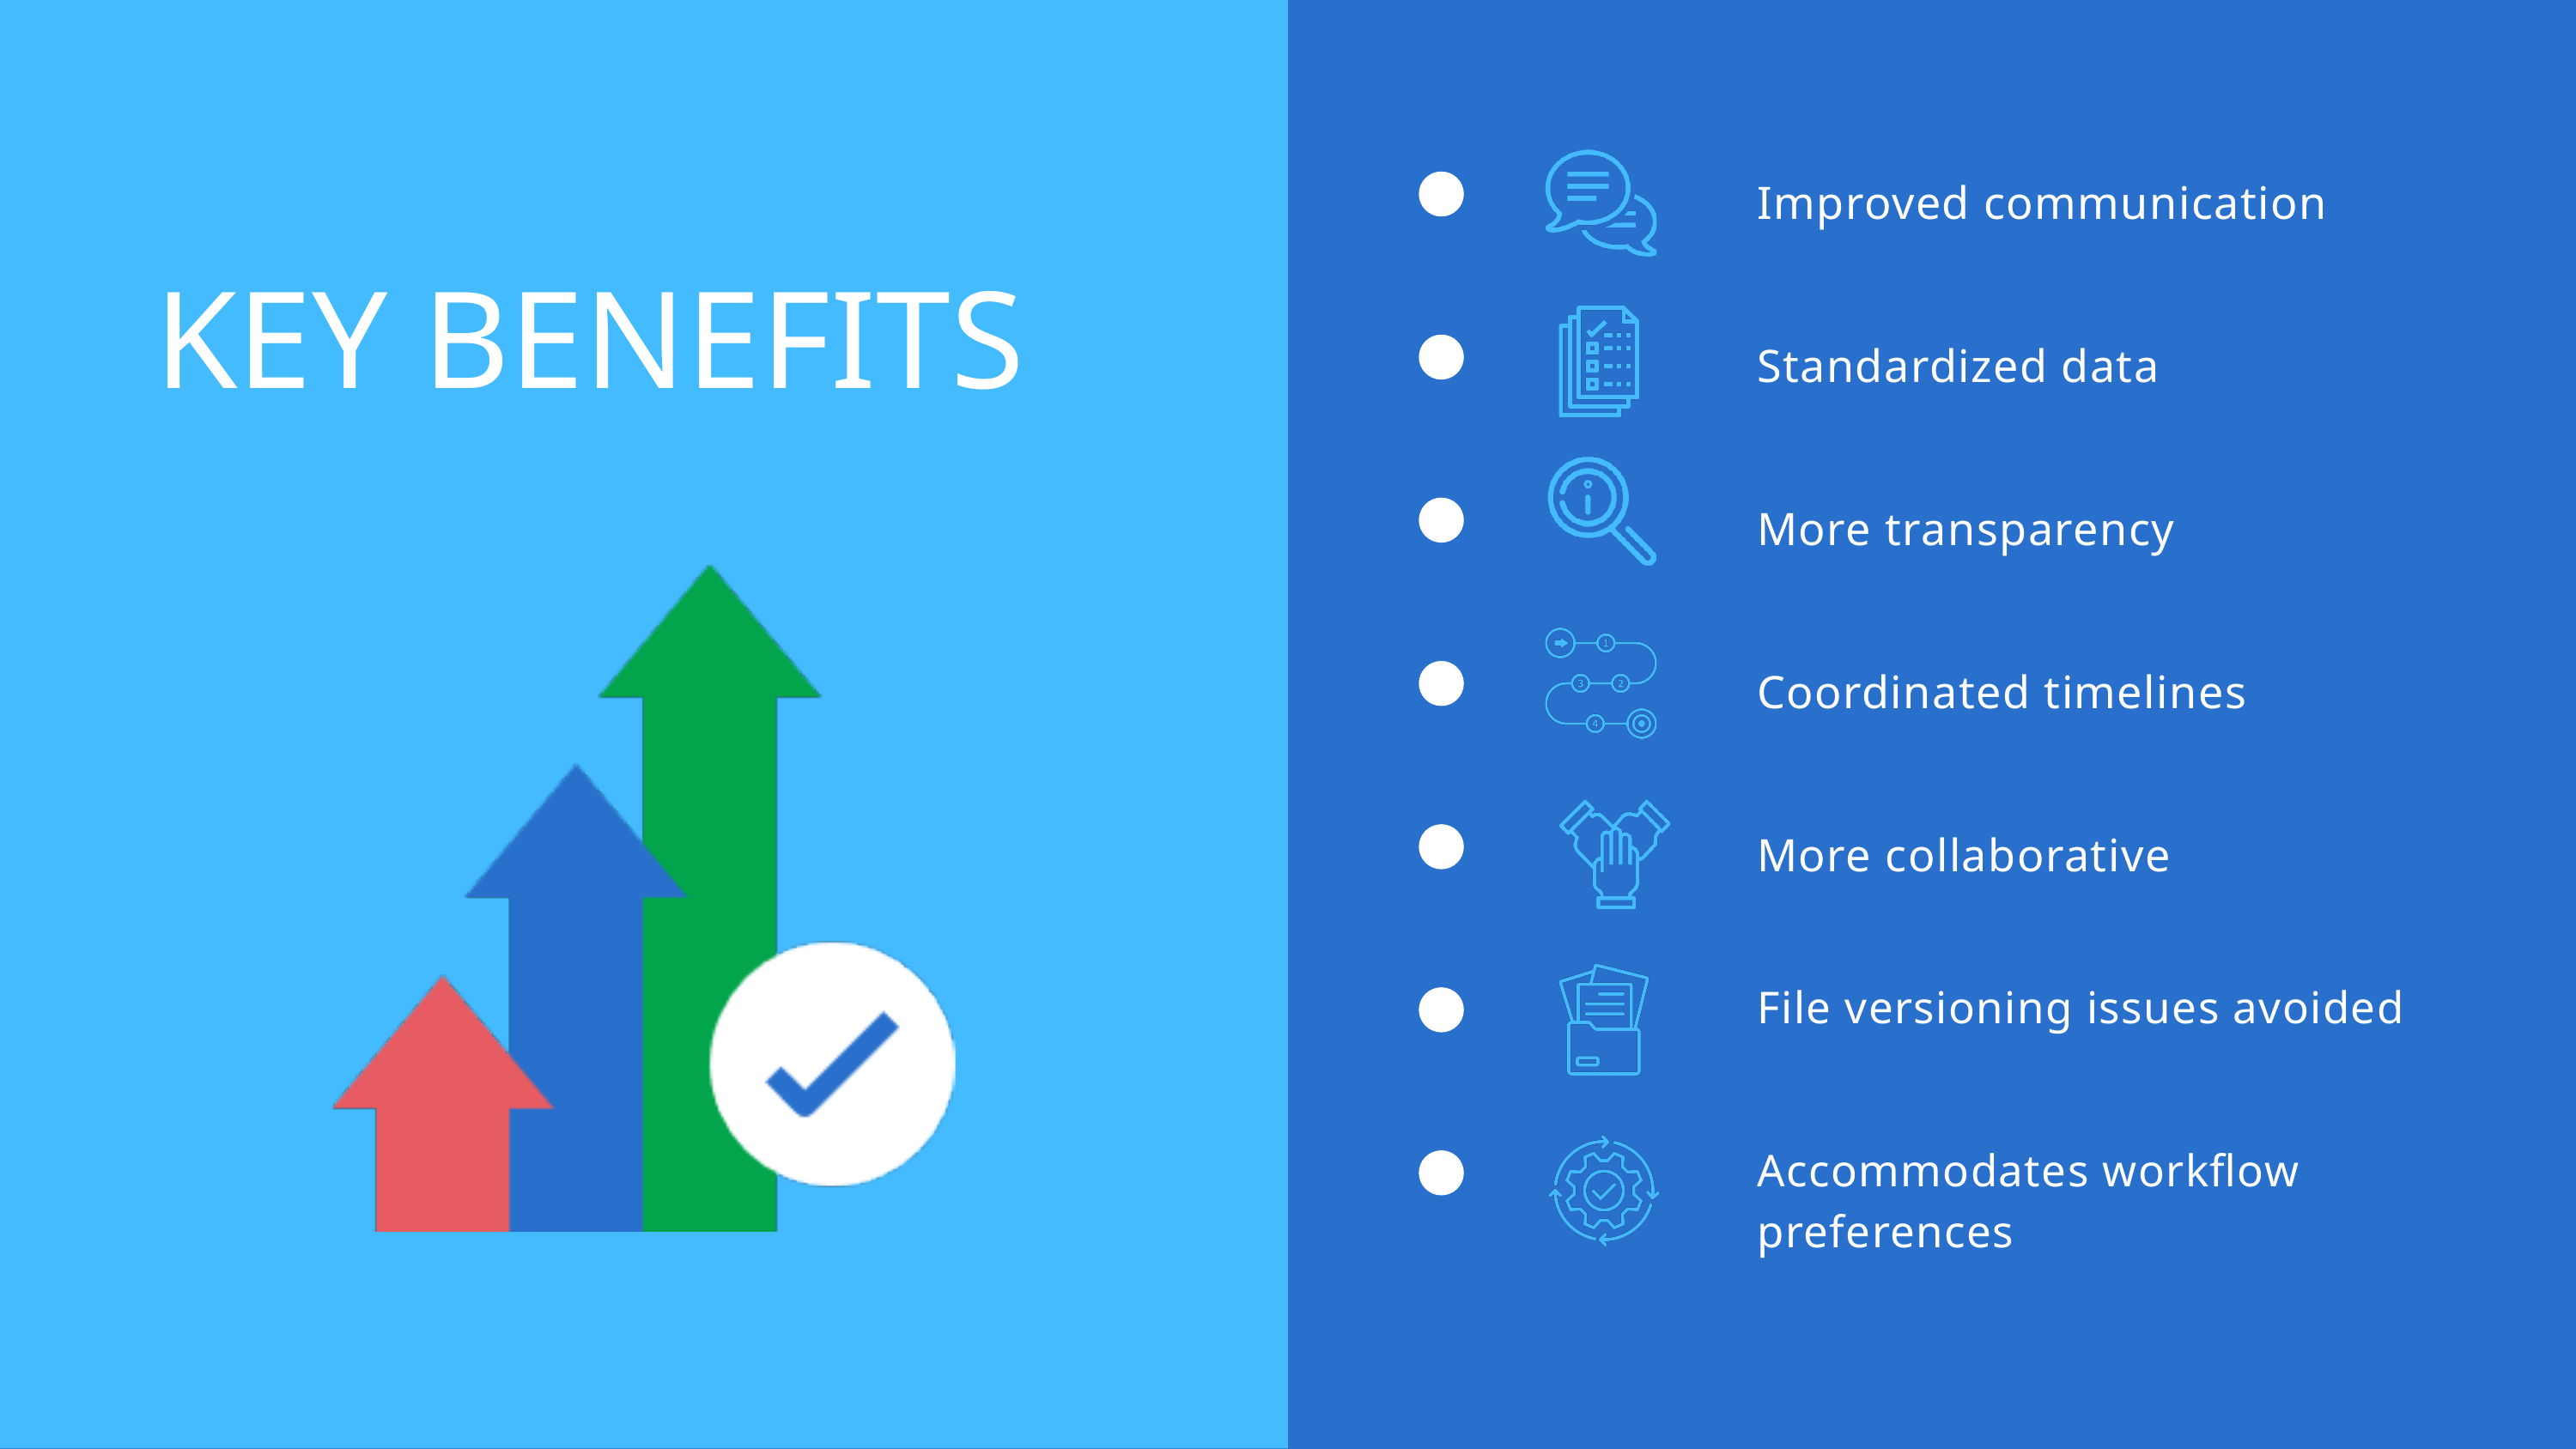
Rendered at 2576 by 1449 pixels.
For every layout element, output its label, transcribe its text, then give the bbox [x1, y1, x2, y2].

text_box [1545, 149, 2391, 257]
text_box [1419, 660, 1465, 706]
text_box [1419, 823, 1465, 870]
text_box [1419, 497, 1465, 543]
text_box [1545, 627, 2310, 740]
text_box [1419, 1135, 2391, 1252]
text_box [332, 565, 956, 1233]
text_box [1419, 171, 1465, 217]
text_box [1558, 799, 2310, 909]
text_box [1419, 334, 1465, 380]
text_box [1545, 452, 2310, 566]
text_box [1558, 305, 2310, 418]
text_box [0, 0, 1288, 1449]
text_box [1419, 963, 2510, 1089]
text_box KEY BENEFITS [155, 254, 1133, 415]
